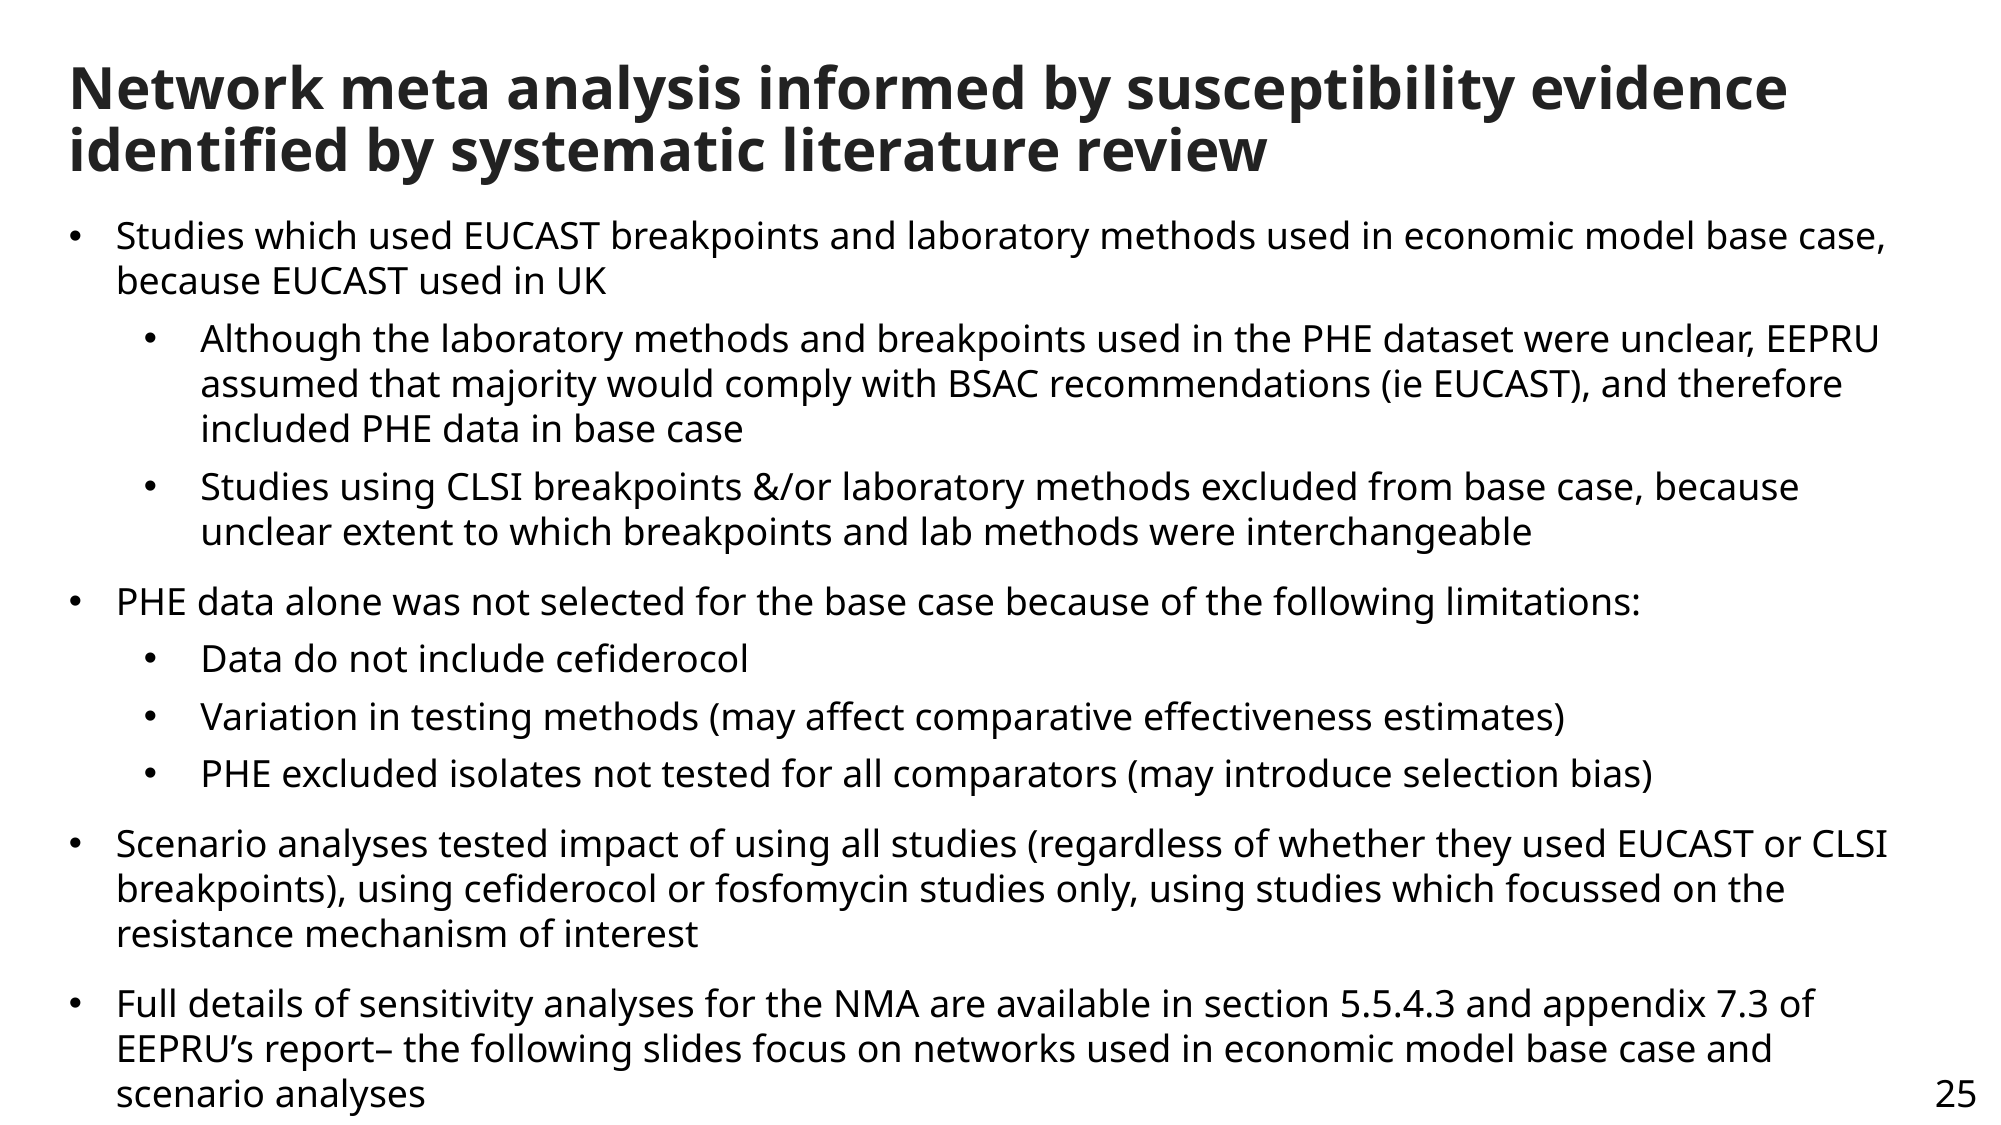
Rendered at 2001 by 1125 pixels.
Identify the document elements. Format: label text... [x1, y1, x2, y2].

title Network meta analysis informed by susceptibility evidence identified by systematic literature review [54, 51, 1925, 205]
subtitle Studies which used EUCAST breakpoints and laboratory methods used in economic model base case, because EUCAST used in UK Although the laboratory methods and breakpoints used in the PHE dataset were unclear, EEPRU assumed that majority would comply with BSAC recommendations (ie EUCAST), and therefore included PHE data in base case Studies using CLSI breakpoints &/or laboratory methods excluded from base case, because unclear extent to which breakpoints and lab methods were interchangeable PHE data alone was not selected for the base case because of the following limitations: Data do not include cefiderocol Variation in testing methods (may affect comparative effectiveness estimates) PHE excluded isolates not tested for all comparators (may introduce selection bias) Scenario analyses tested impact of using all studies (regardless of whether they used EUCAST or CLSI breakpoints), using cefiderocol or fosfomycin studies only, using studies which focussed on the resistance mechanism of interest Full details of sensitivity analyses for the NMA are available in section 5.5.4.3 and appendix 7.3 of EEPRU’s report– the following slides focus on networks used in economic model base case and scenario analyses [54, 205, 1925, 1125]
